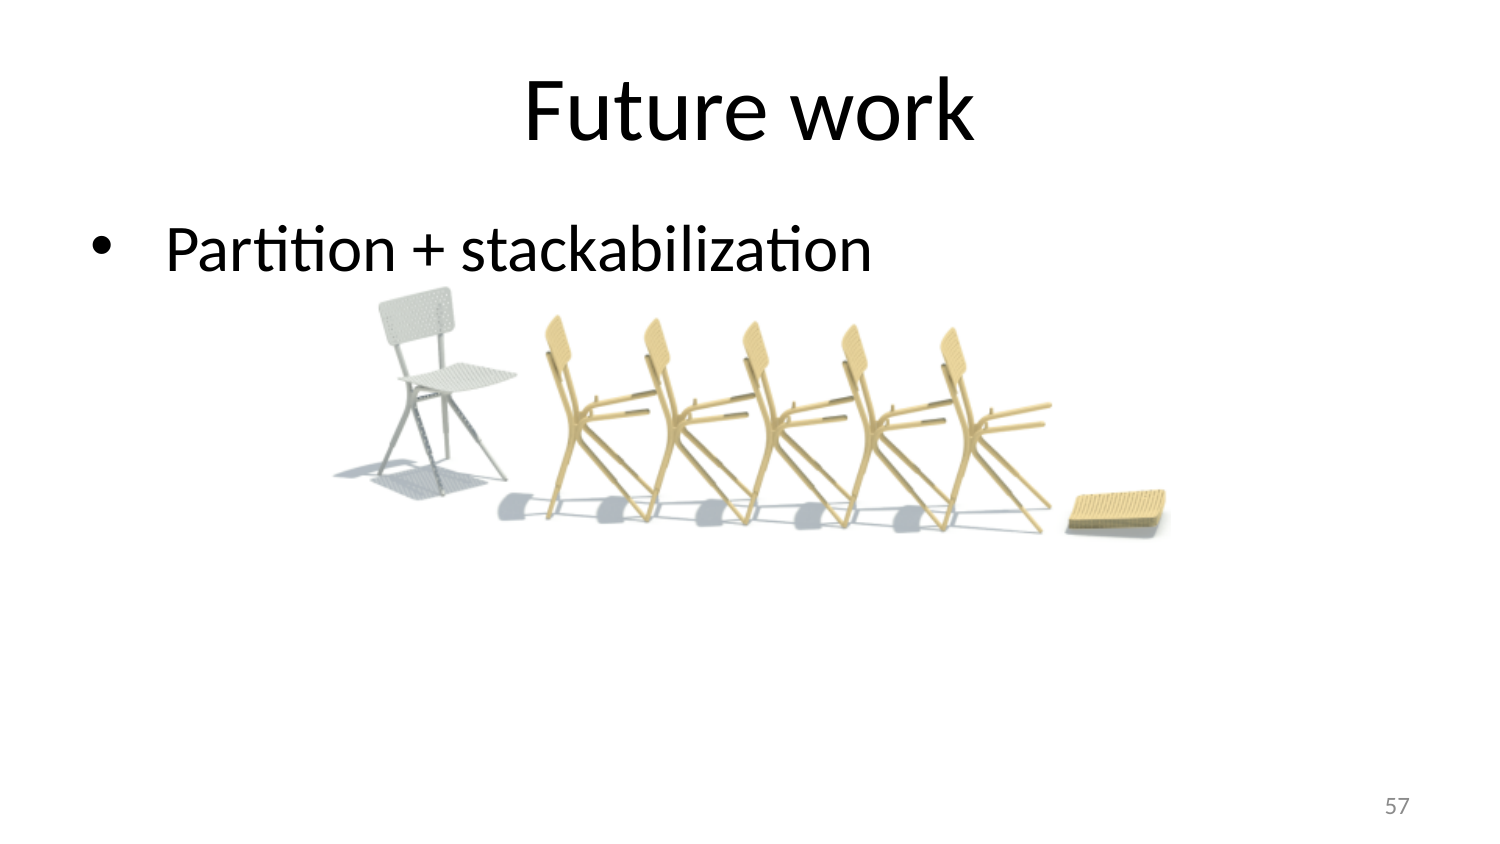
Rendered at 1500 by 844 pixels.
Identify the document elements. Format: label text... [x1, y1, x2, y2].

title Future work [75, 33, 1425, 175]
list Partition + stackabilization [75, 196, 1425, 754]
slide_number 57 [1074, 782, 1425, 827]
picture [329, 281, 1171, 547]
